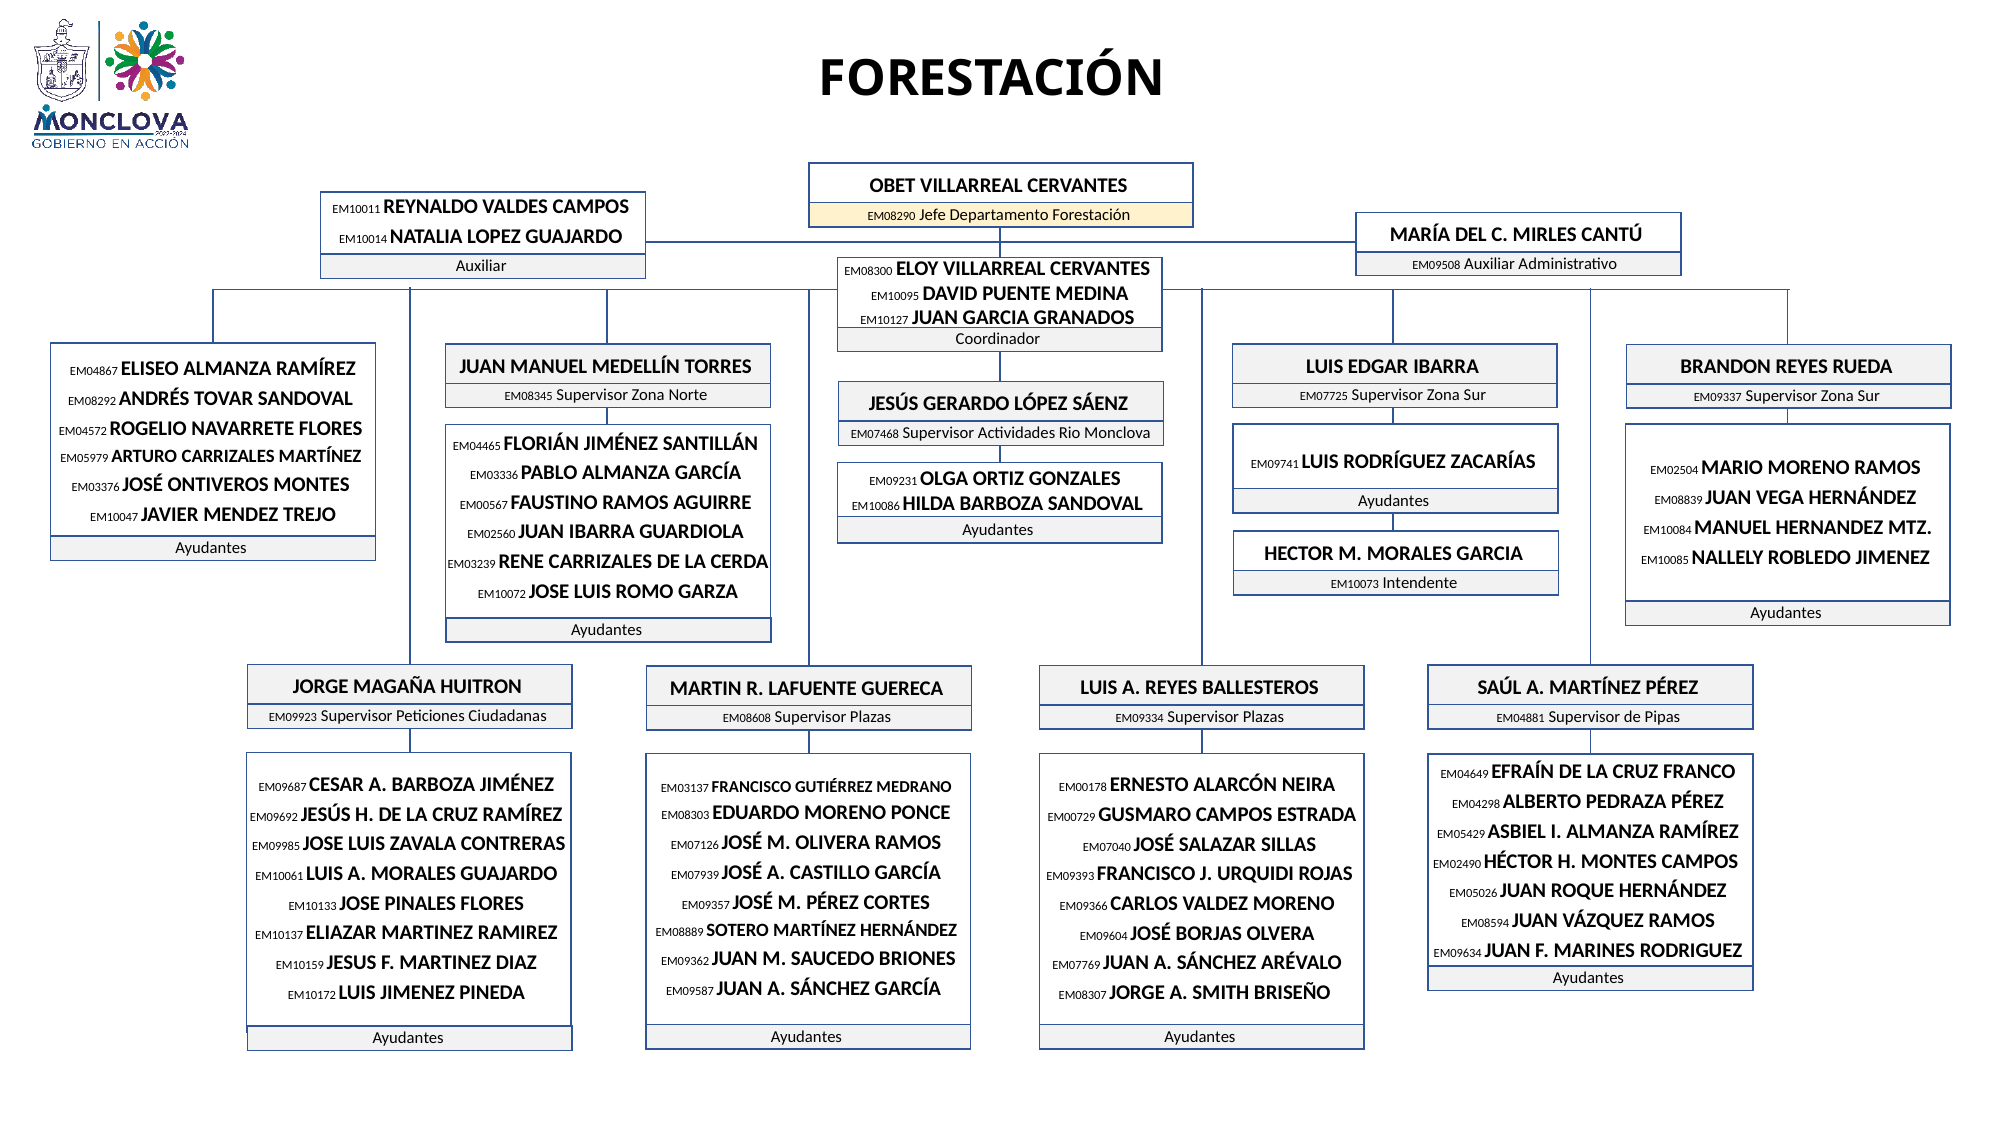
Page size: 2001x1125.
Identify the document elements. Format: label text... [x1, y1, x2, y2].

picture [31, 19, 188, 148]
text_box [1427, 665, 1753, 730]
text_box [1039, 753, 1365, 1049]
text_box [1427, 753, 1753, 991]
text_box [837, 462, 1163, 544]
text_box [837, 257, 1163, 352]
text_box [645, 753, 971, 1049]
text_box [1626, 344, 1952, 409]
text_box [320, 191, 646, 279]
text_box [808, 163, 1193, 228]
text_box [1625, 424, 1951, 626]
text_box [1233, 424, 1558, 513]
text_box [246, 752, 573, 1051]
text_box FORESTACIÓN [14, 5, 1983, 146]
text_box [247, 664, 573, 729]
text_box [445, 424, 771, 643]
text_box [1232, 343, 1558, 408]
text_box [1356, 212, 1681, 276]
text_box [1039, 665, 1365, 730]
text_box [646, 665, 972, 730]
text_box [1233, 531, 1559, 595]
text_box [50, 342, 376, 561]
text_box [445, 343, 771, 408]
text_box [838, 381, 1164, 446]
